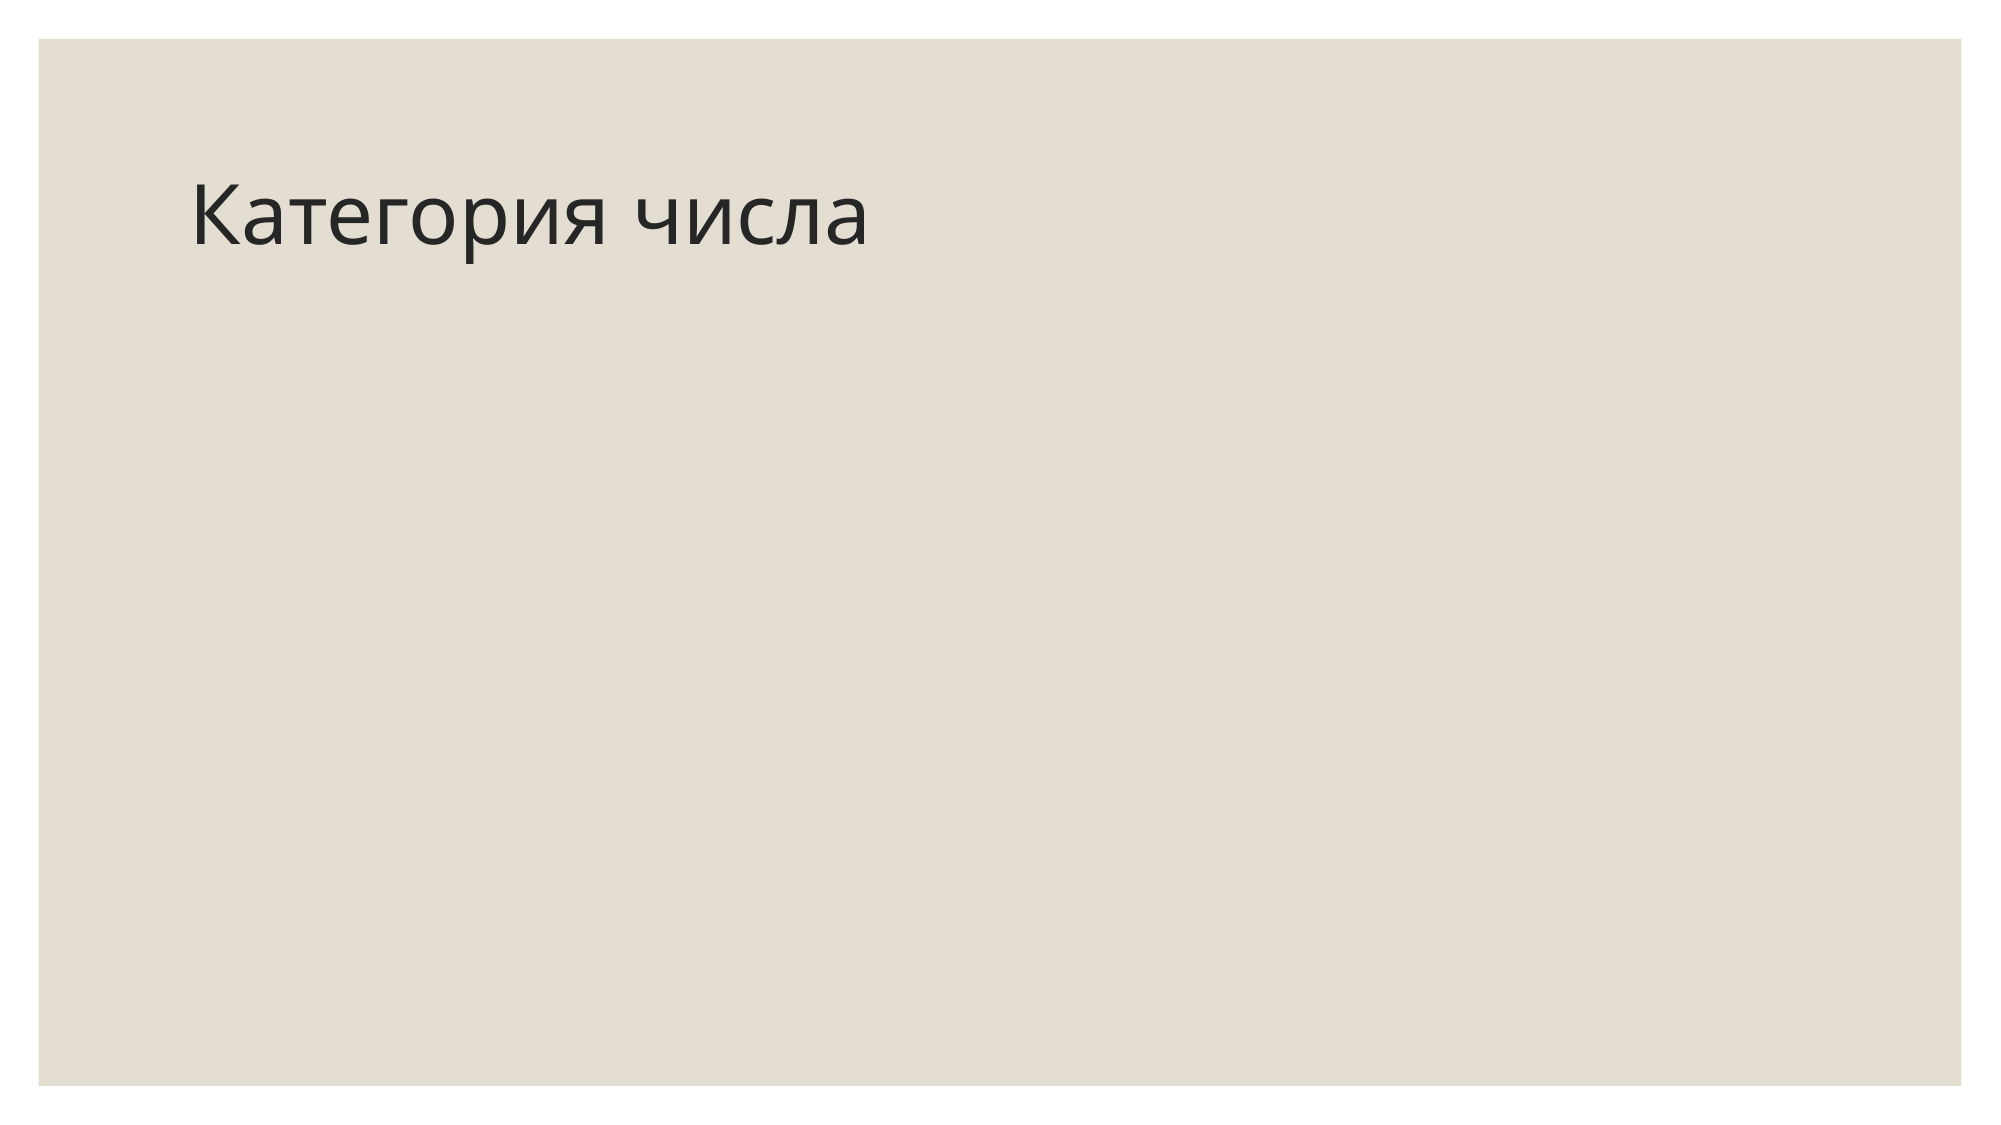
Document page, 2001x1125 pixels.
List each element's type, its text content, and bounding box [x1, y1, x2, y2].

title Категория числа [174, 105, 1825, 331]
